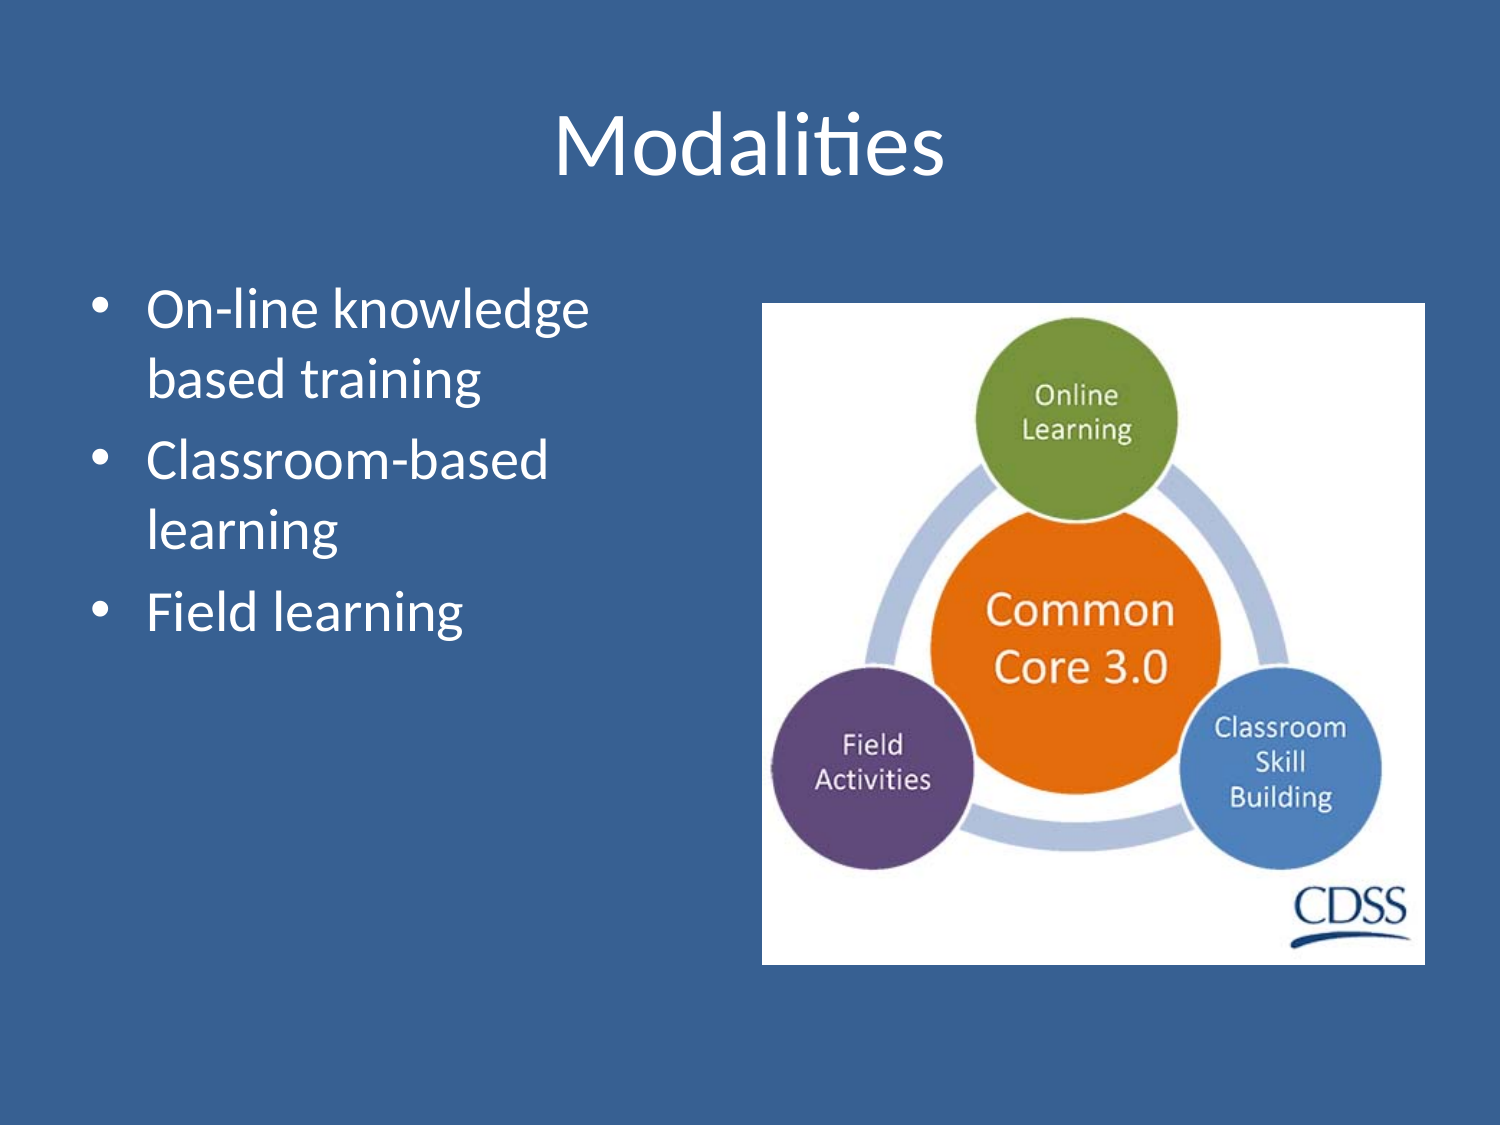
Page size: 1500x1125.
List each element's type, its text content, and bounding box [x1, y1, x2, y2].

title Modalities [75, 45, 1425, 233]
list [762, 262, 1426, 1006]
list On-line knowledge based training Classroom-based learning Field learning [75, 262, 738, 1005]
